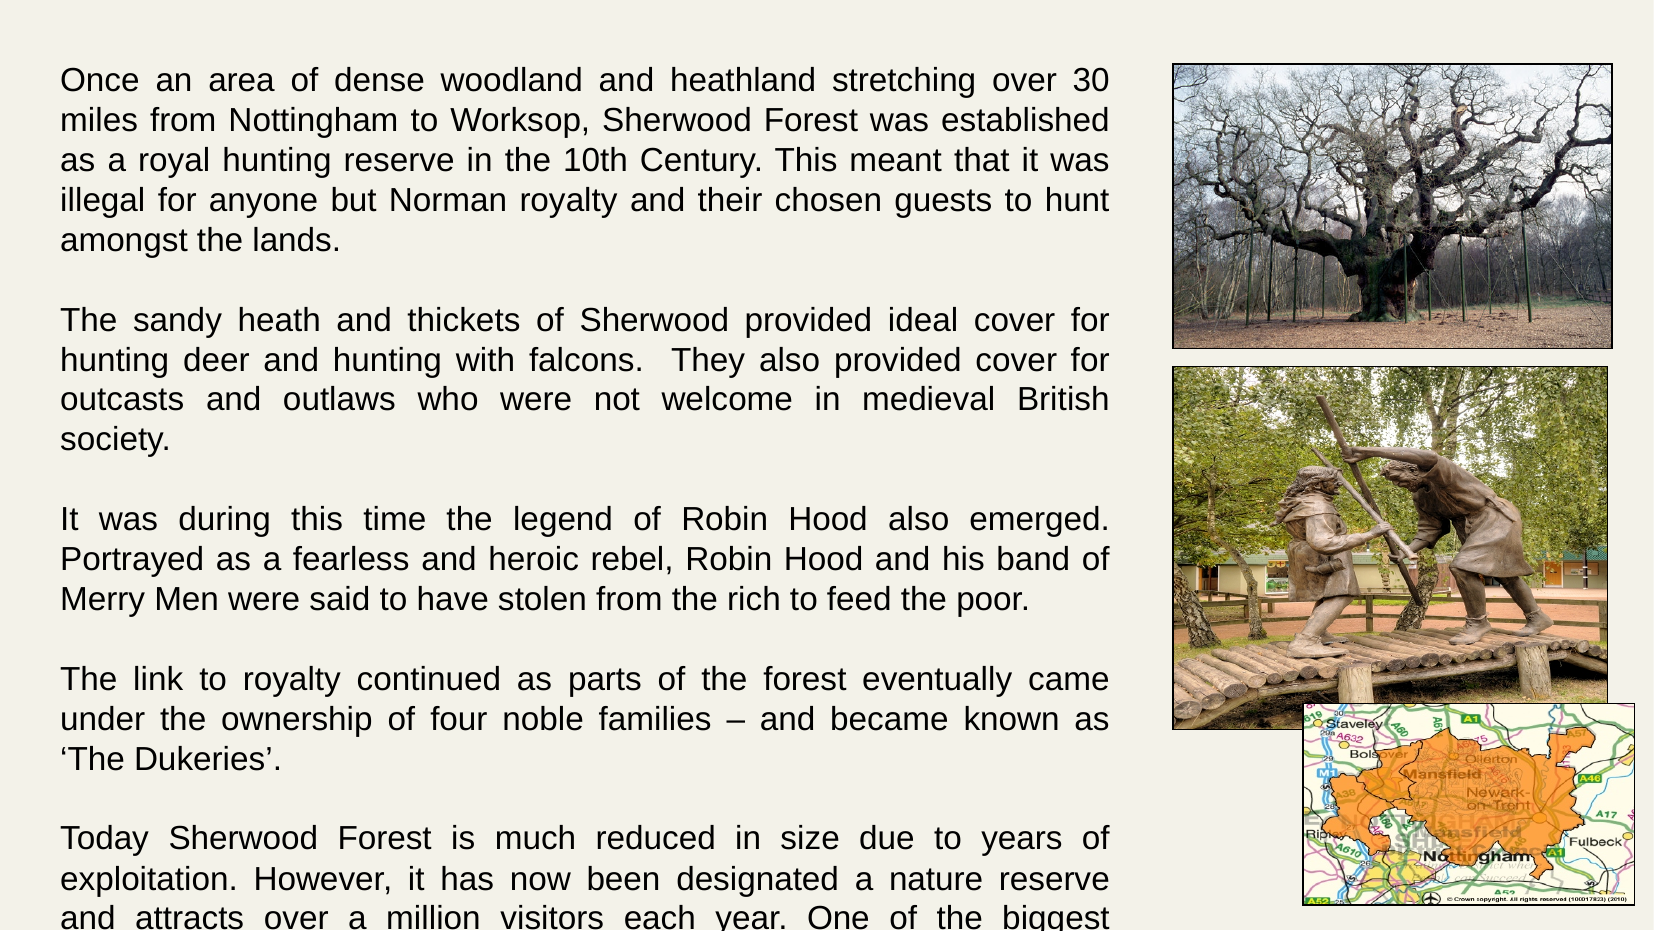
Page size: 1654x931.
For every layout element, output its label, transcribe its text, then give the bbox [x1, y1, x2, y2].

picture [1173, 64, 1612, 348]
text_box Once an area of dense woodland and heathland stretching over 30 miles from Nottingham to Worksop, Sherwood Forest was established as a royal hunting reserve in the 10th Century. This meant that it was illegal for anyone but Norman royalty and their chosen guests to hunt amongst the lands. The sandy heath and thickets of Sherwood provided ideal cover for hunting deer and hunting with falcons. They also provided cover for outcasts and outlaws who were not welcome in medieval British society. It was during this time the legend of Robin Hood also emerged. Portrayed as a fearless and heroic rebel, Robin Hood and his band of Merry Men were said to have stolen from the rich to feed the poor. The link to royalty continued as parts of the forest eventually came under the ownership of four noble families – and became known as ‘The Dukeries’. Today Sherwood Forest is much reduced in size due to years of exploitation. However, it has now been designated a nature reserve and attracts over a million visitors each year. One of the biggest attractions is the ‘Major Oak’ which is believed to be between 800 – 1150 years old. [45, 50, 1127, 931]
picture [1173, 366, 1635, 905]
